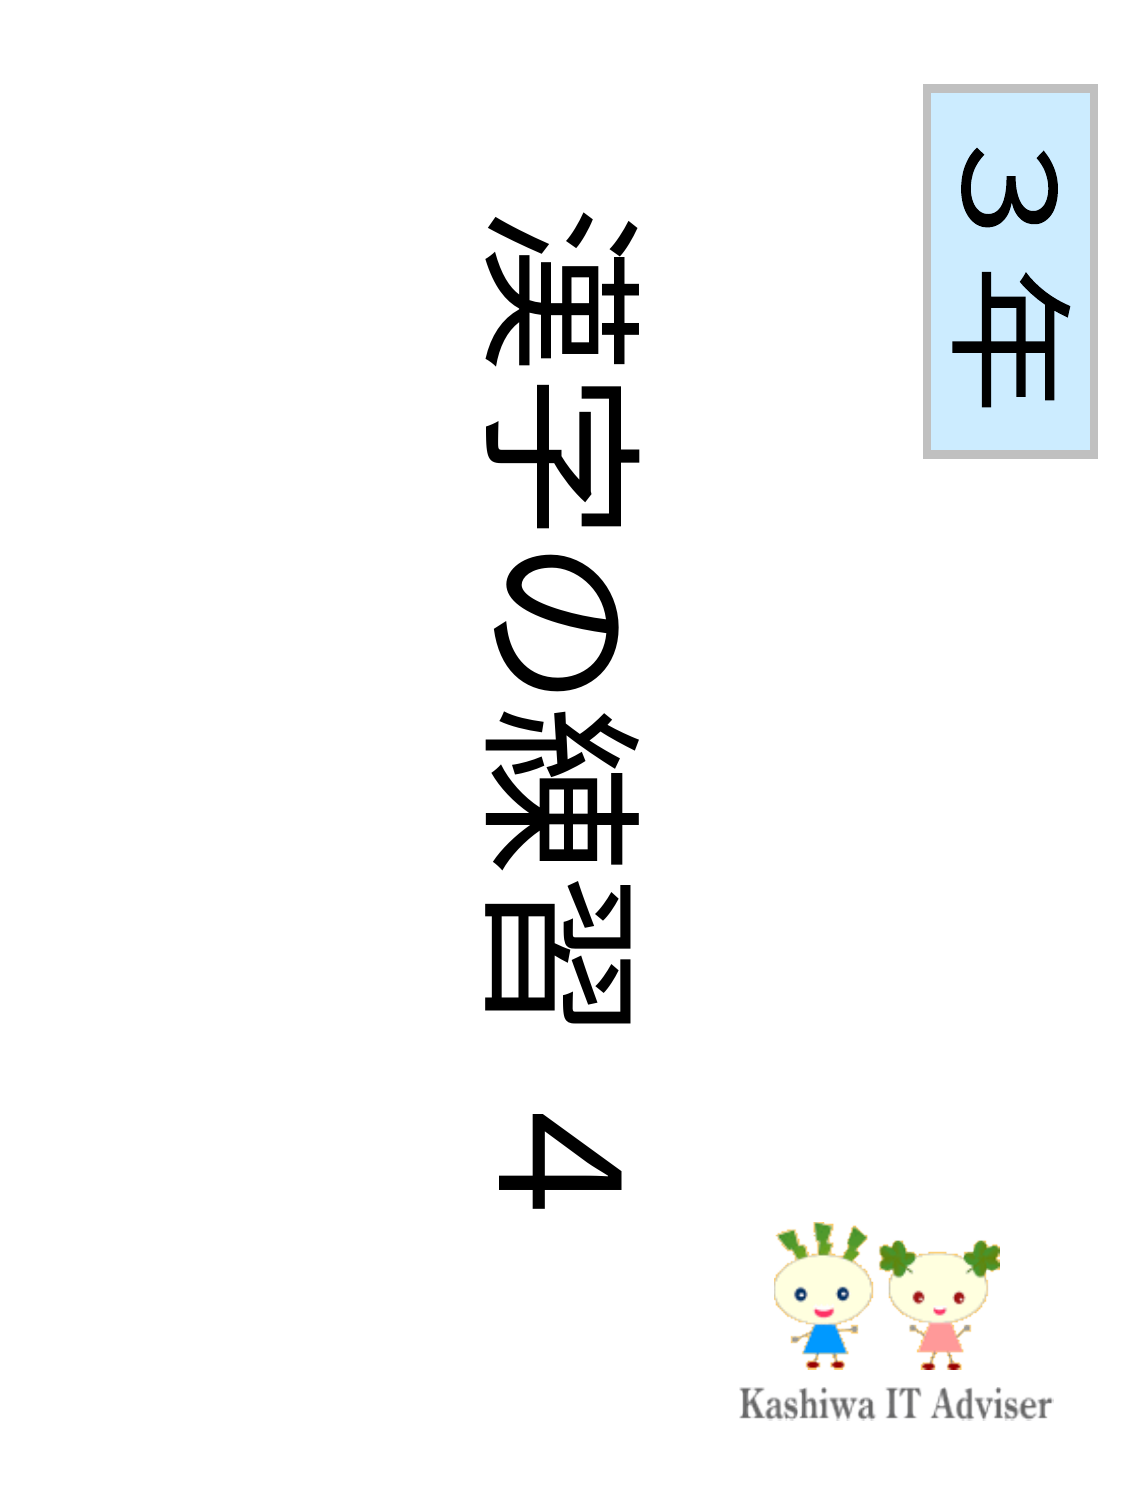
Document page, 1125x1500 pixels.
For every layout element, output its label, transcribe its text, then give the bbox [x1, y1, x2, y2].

text_box [927, 88, 1094, 455]
picture [774, 1222, 1000, 1370]
text_box 漢字の練習 ４ [440, 192, 674, 1459]
picture [739, 1387, 1055, 1421]
